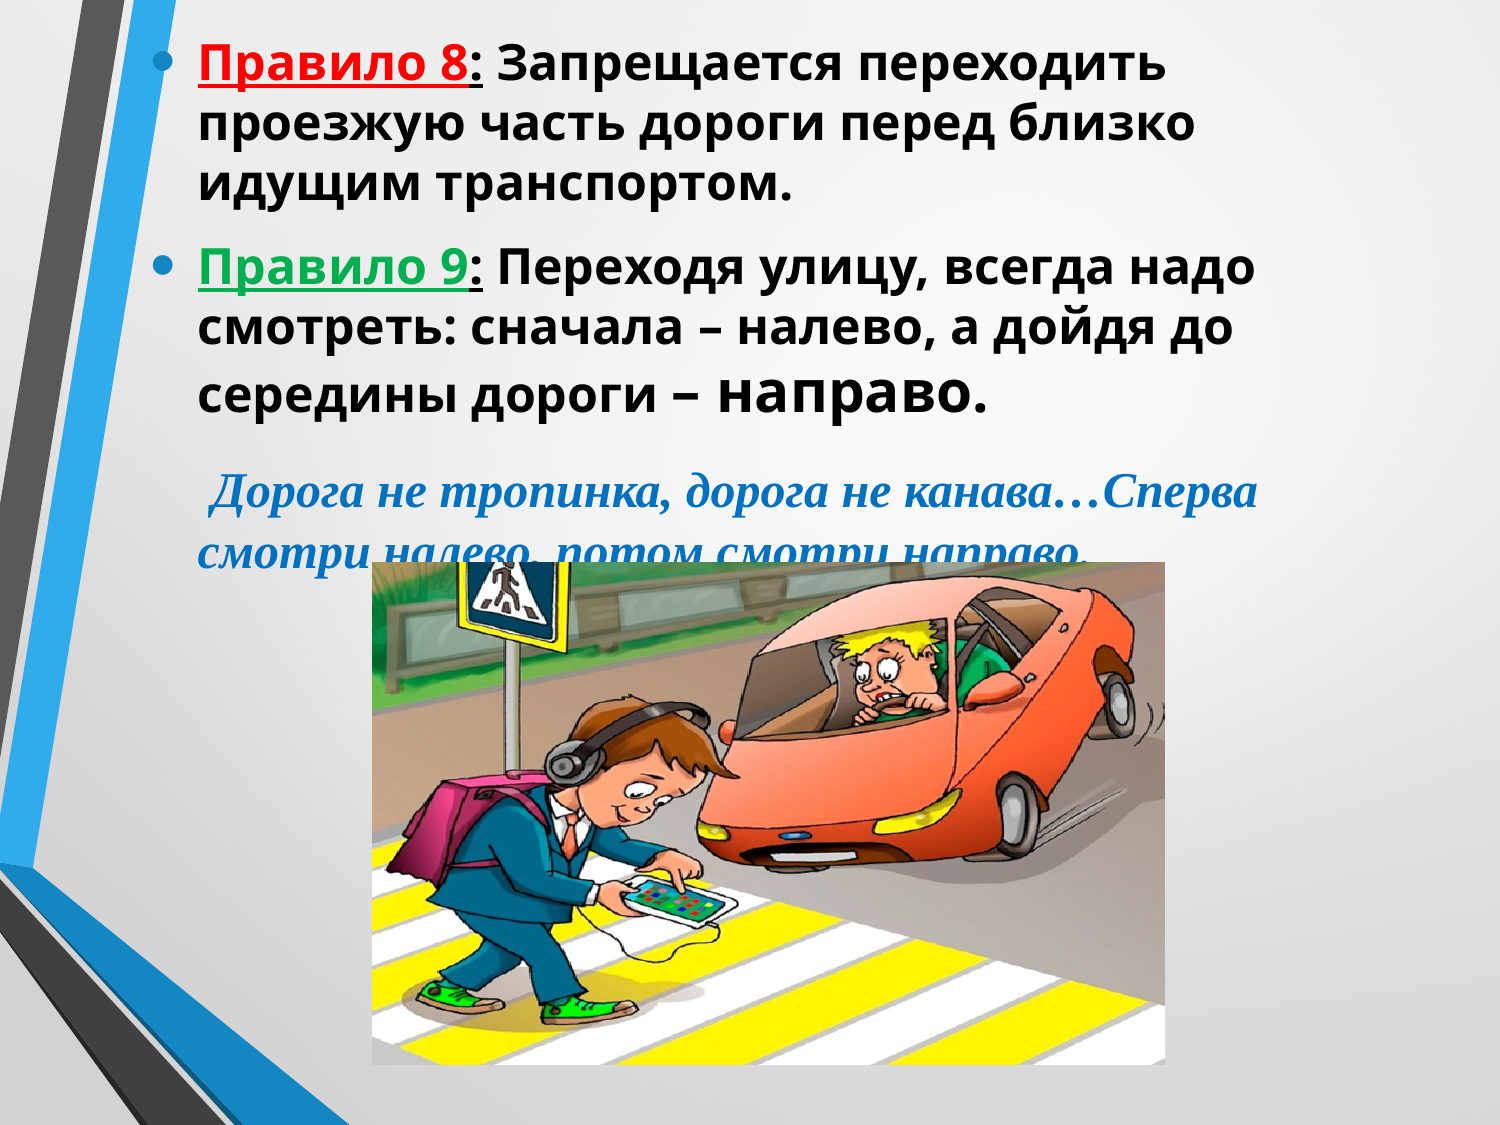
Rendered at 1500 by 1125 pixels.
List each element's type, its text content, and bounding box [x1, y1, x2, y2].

picture [372, 562, 1165, 1065]
list Правило 8: Запрещается переходить проезжую часть дороги перед близко идущим транспортом. Правило 9: Переходя улицу, всегда надо смотреть: сначала – налево, а дойдя до середины дороги – направо. Дорога не тропинка, дорога не канава…Сперва смотри налево, потом смотри направо. [135, 0, 1402, 626]
